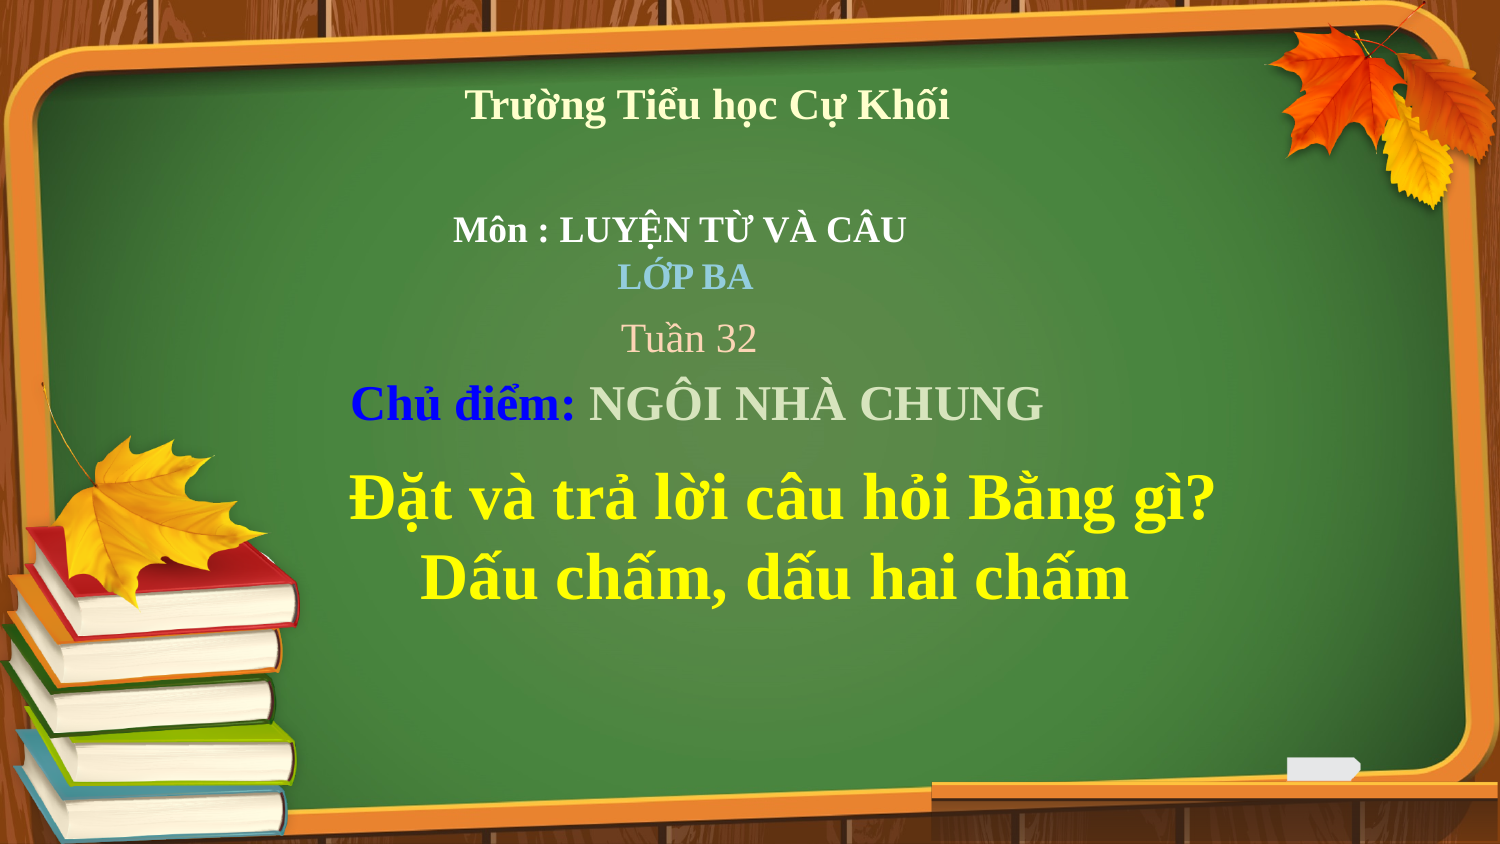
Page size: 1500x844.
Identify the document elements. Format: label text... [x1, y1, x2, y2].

text_box Trường Tiểu học Cự Khối [348, 68, 1078, 136]
picture [0, 0, 1500, 844]
text_box Môn : LUYỆN TỪ VÀ CÂU [360, 197, 1010, 258]
text_box Đặt và trả lời câu hỏi Bằng gì? Dấu chấm, dấu hai chấm [305, 445, 1310, 621]
text_box LỚP BA [560, 244, 811, 303]
text_box Chủ điểm: NGÔI NHÀ CHUNG [265, 362, 1131, 438]
text_box Tuần 32 [549, 303, 830, 362]
